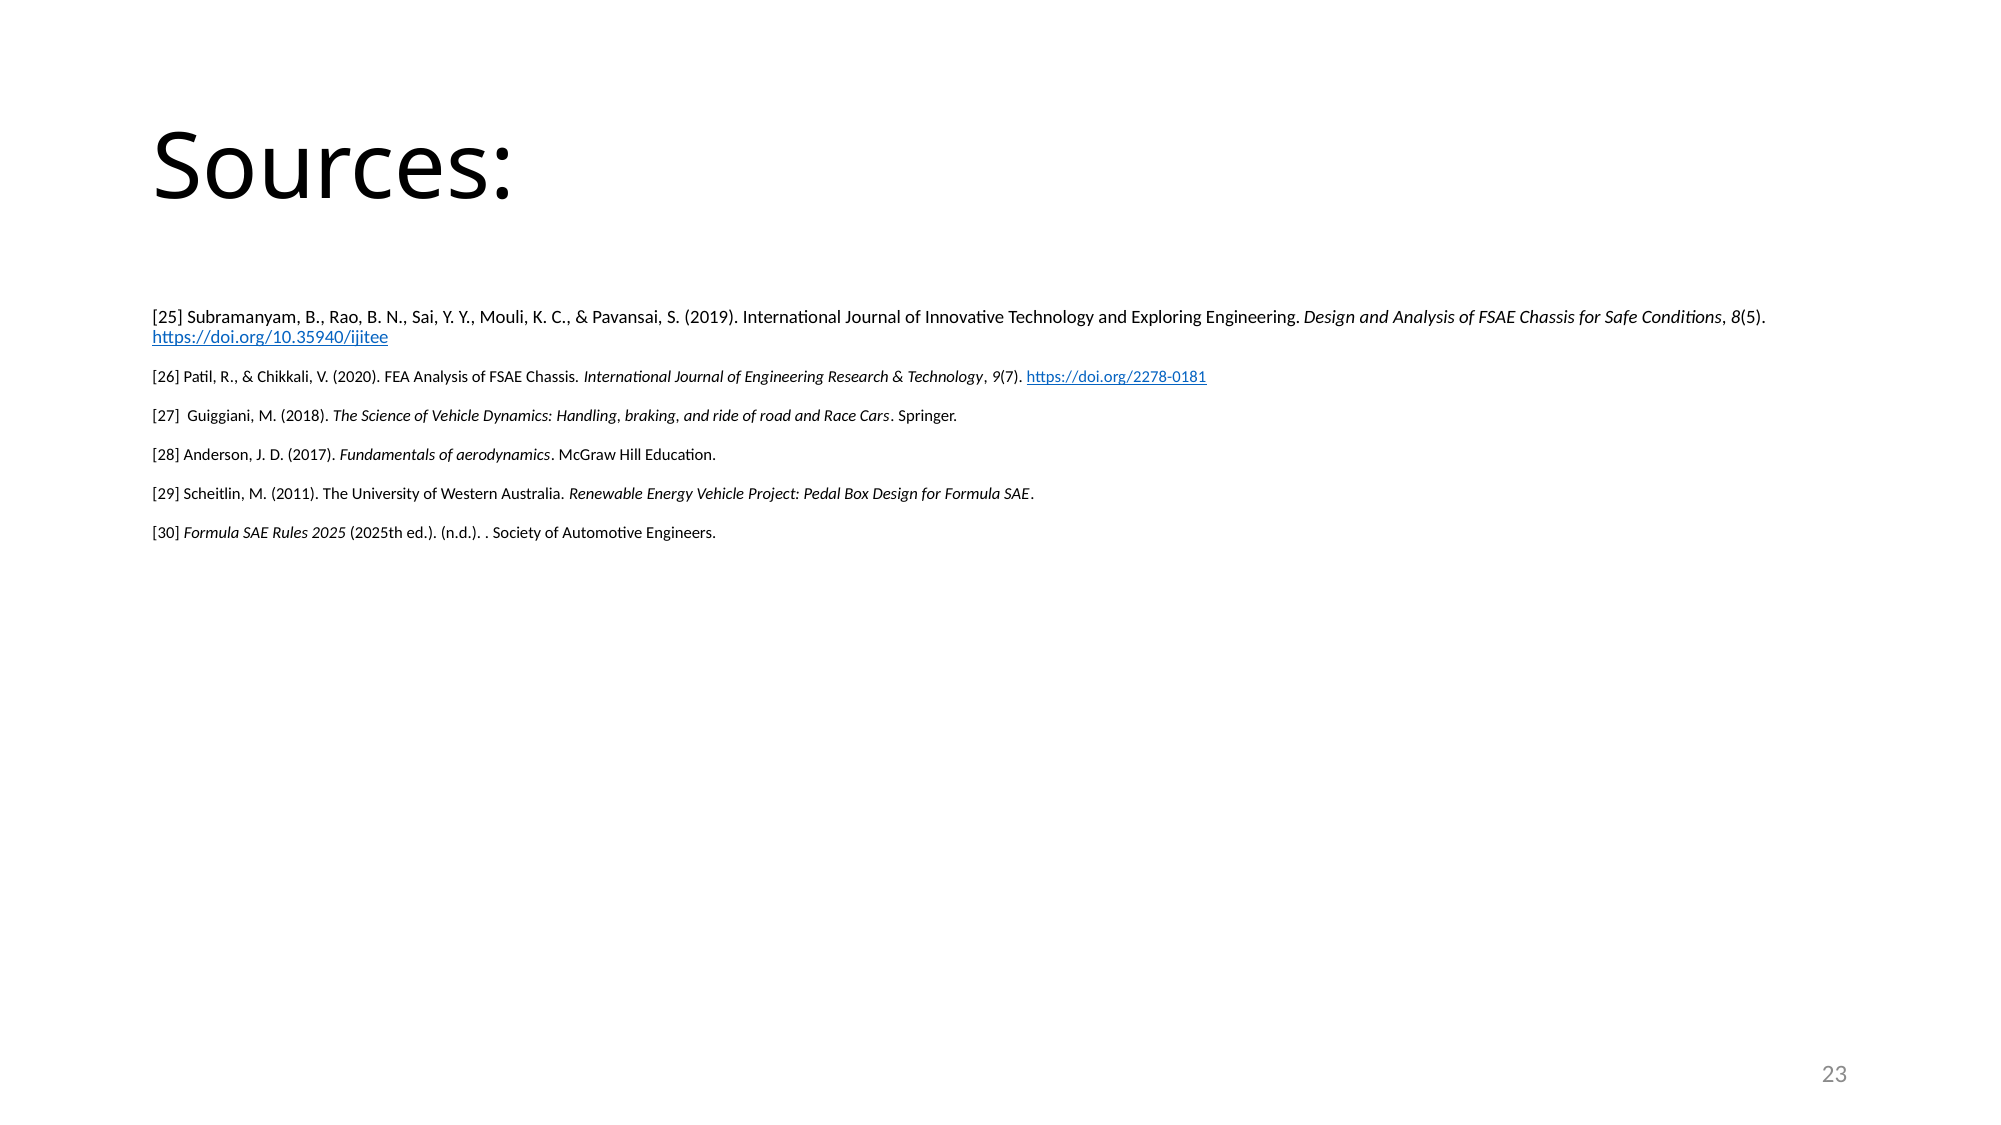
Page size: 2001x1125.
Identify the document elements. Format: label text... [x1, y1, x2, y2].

slide_number 23 [1412, 1042, 1863, 1103]
list [25] Subramanyam, B., Rao, B. N., Sai, Y. Y., Mouli, K. C., & Pavansai, S. (2019). International Journal of Innovative Technology and Exploring Engineering. Design and Analysis of FSAE Chassis for Safe Conditions, 8(5). https://doi.org/10.35940/ijitee [26] Patil, R., & Chikkali, V. (2020). FEA Analysis of FSAE Chassis. International Journal of Engineering Research & Technology, 9(7). https://doi.org/2278-0181 [27] Guiggiani, M. (2018). The Science of Vehicle Dynamics: Handling, braking, and ride of road and Race Cars. Springer. [28] Anderson, J. D. (2017). Fundamentals of aerodynamics. McGraw Hill Education. [29] Scheitlin, M. (2011). The University of Western Australia. Renewable Energy Vehicle Project: Pedal Box Design for Formula SAE. [30] Formula SAE Rules 2025 (2025th ed.). (n.d.). . Society of Automotive Engineers. [137, 299, 1863, 1014]
title Sources: [137, 59, 1863, 278]
